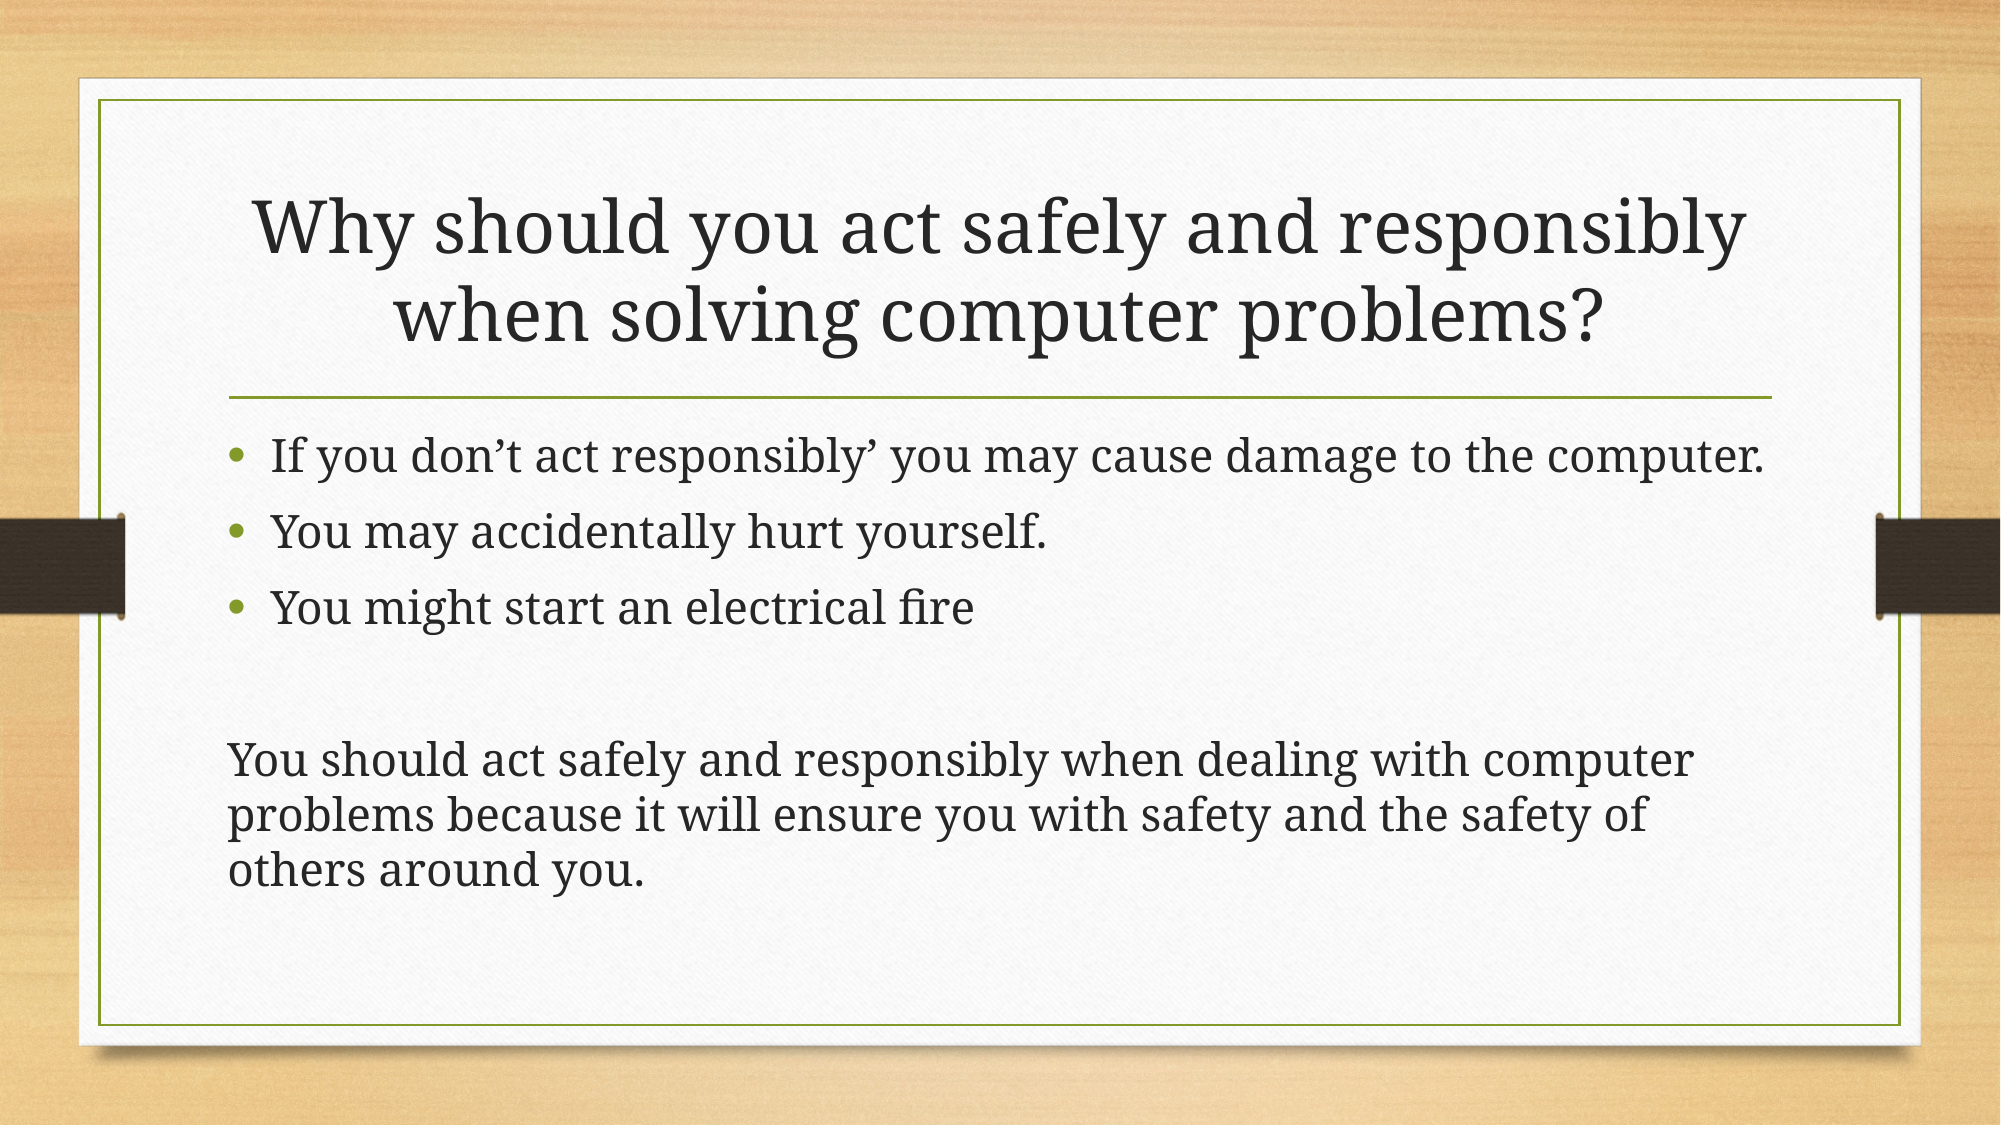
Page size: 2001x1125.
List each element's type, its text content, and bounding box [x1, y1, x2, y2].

list If you don’t act responsibly’ you may cause damage to the computer. You may accidentally hurt yourself. You might start an electrical fire You should act safely and responsibly when dealing with computer problems because it will ensure you with safety and the safety of others around you. [212, 419, 1788, 964]
picture [0, 0, 2001, 1125]
title Why should you act safely and responsibly when solving computer problems? [212, 161, 1788, 375]
